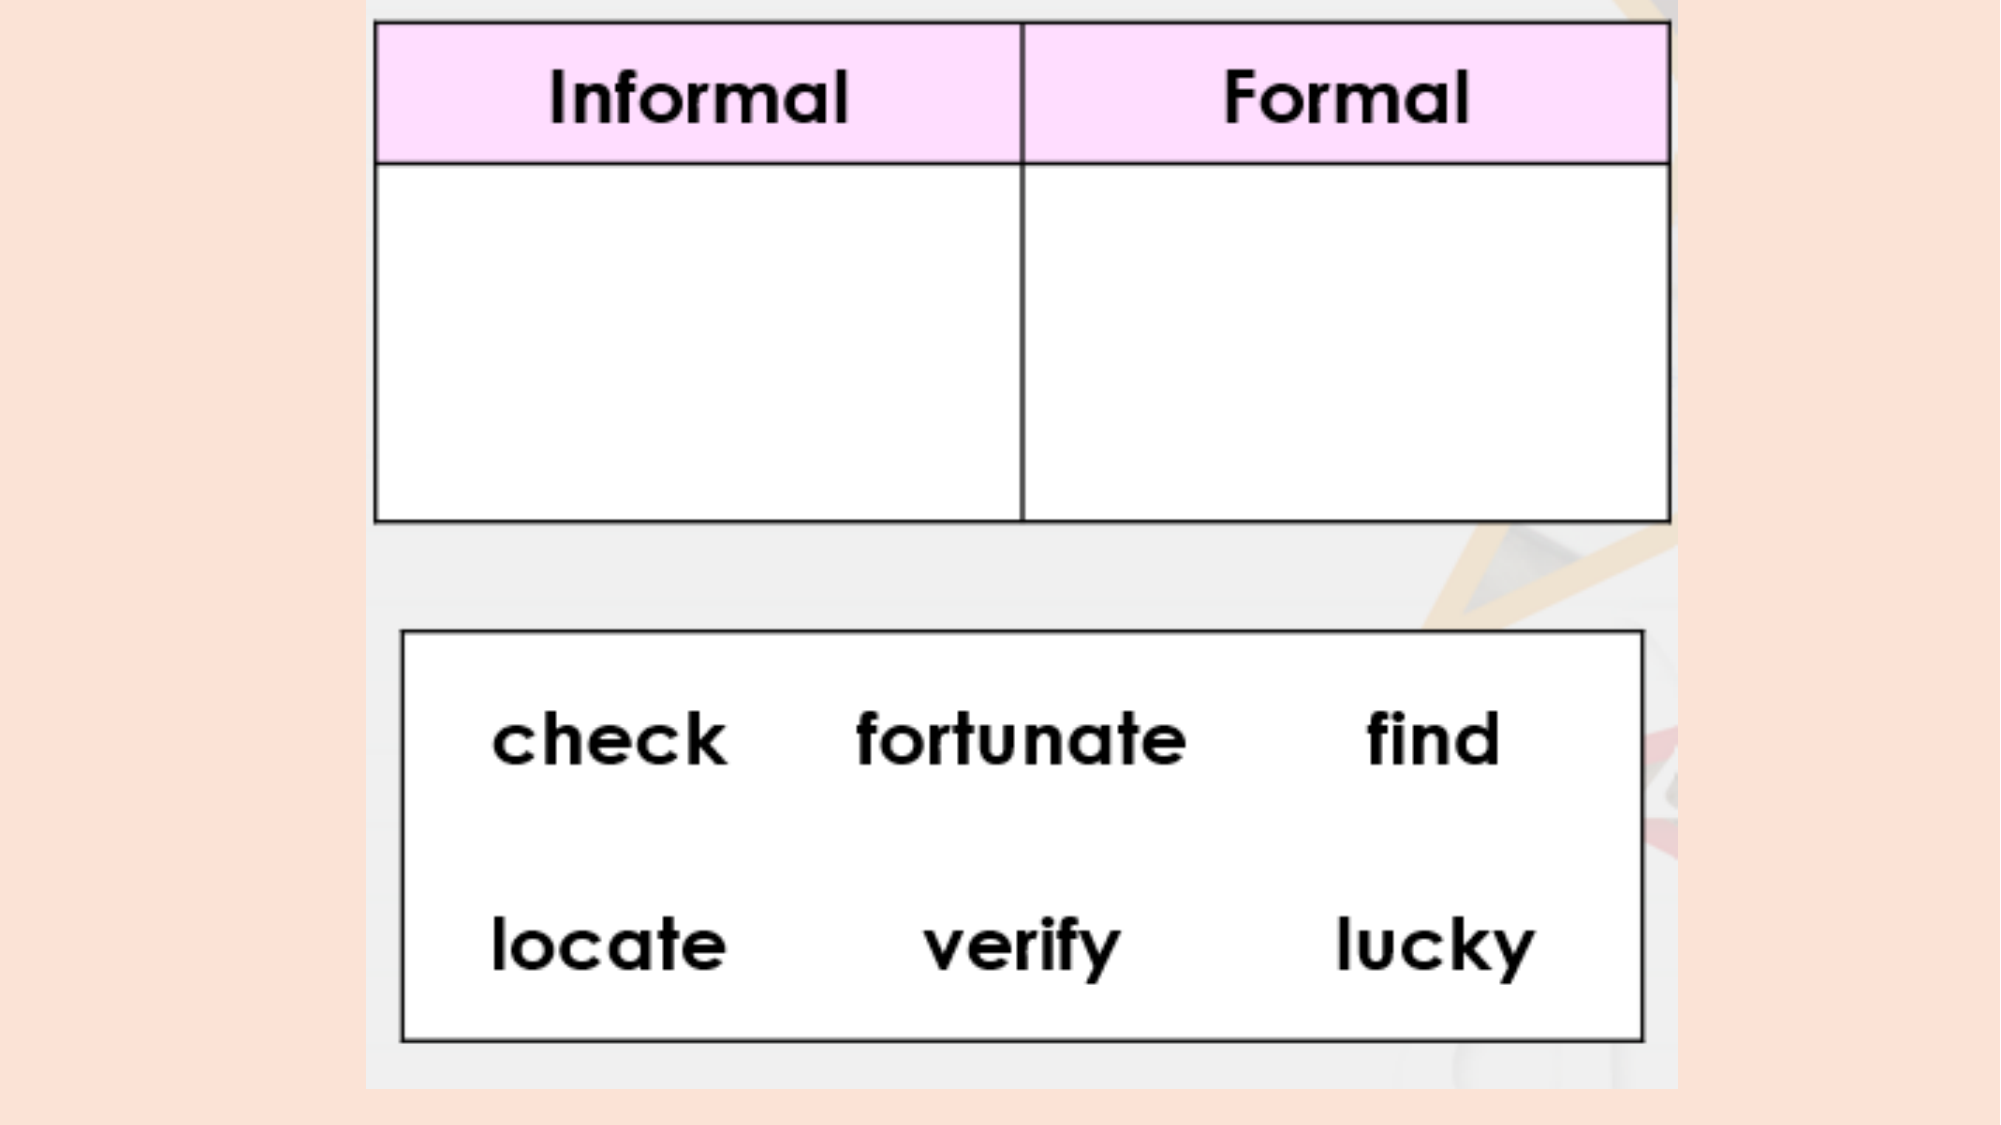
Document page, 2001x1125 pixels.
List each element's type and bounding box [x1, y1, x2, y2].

picture [365, 0, 1678, 1089]
